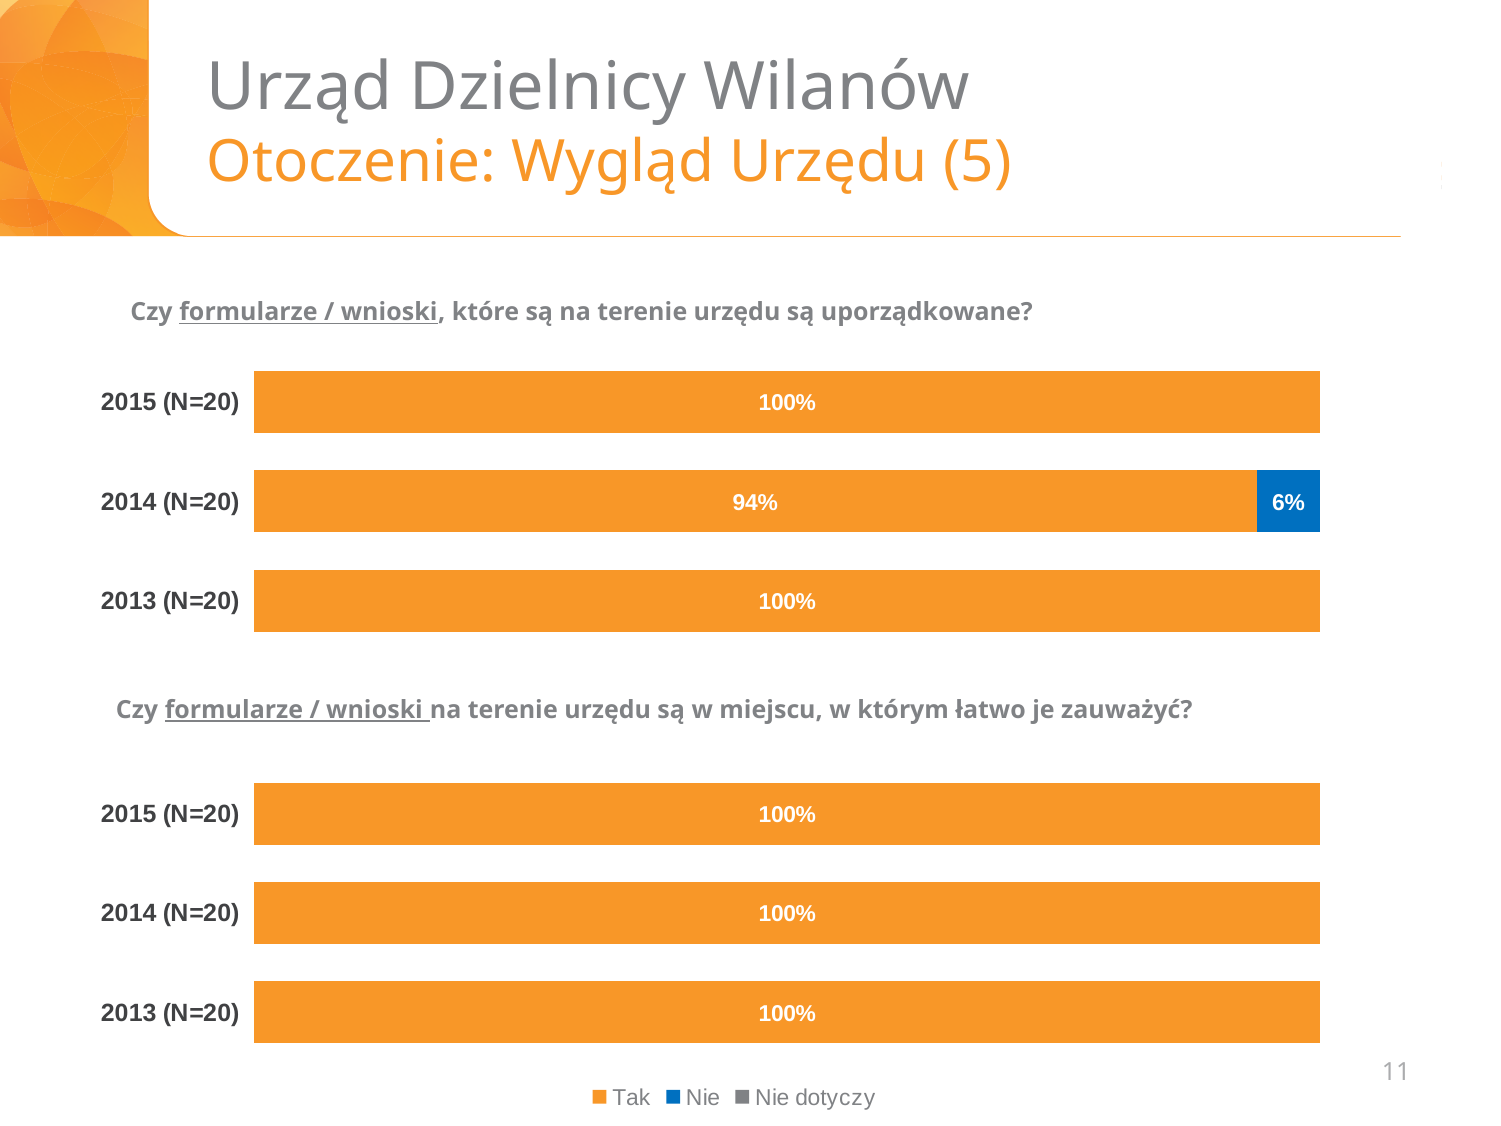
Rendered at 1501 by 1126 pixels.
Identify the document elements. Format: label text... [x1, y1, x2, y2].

picture [0, 0, 147, 237]
text_box Czy formularze / wnioski na terenie urzędu są w miejscu, w którym łatwo je zauważyć? [100, 712, 1341, 731]
title Urząd Dzielnicy Wilanów Otoczenie: Wygląd Urzędu (5) [147, 0, 1442, 237]
text_box Czy formularze / wnioski, które są na terenie urzędu są uporządkowane? [100, 288, 1412, 339]
slide_number 11 [1370, 1042, 1426, 1103]
chart [100, 351, 1365, 705]
chart [100, 762, 1365, 1117]
